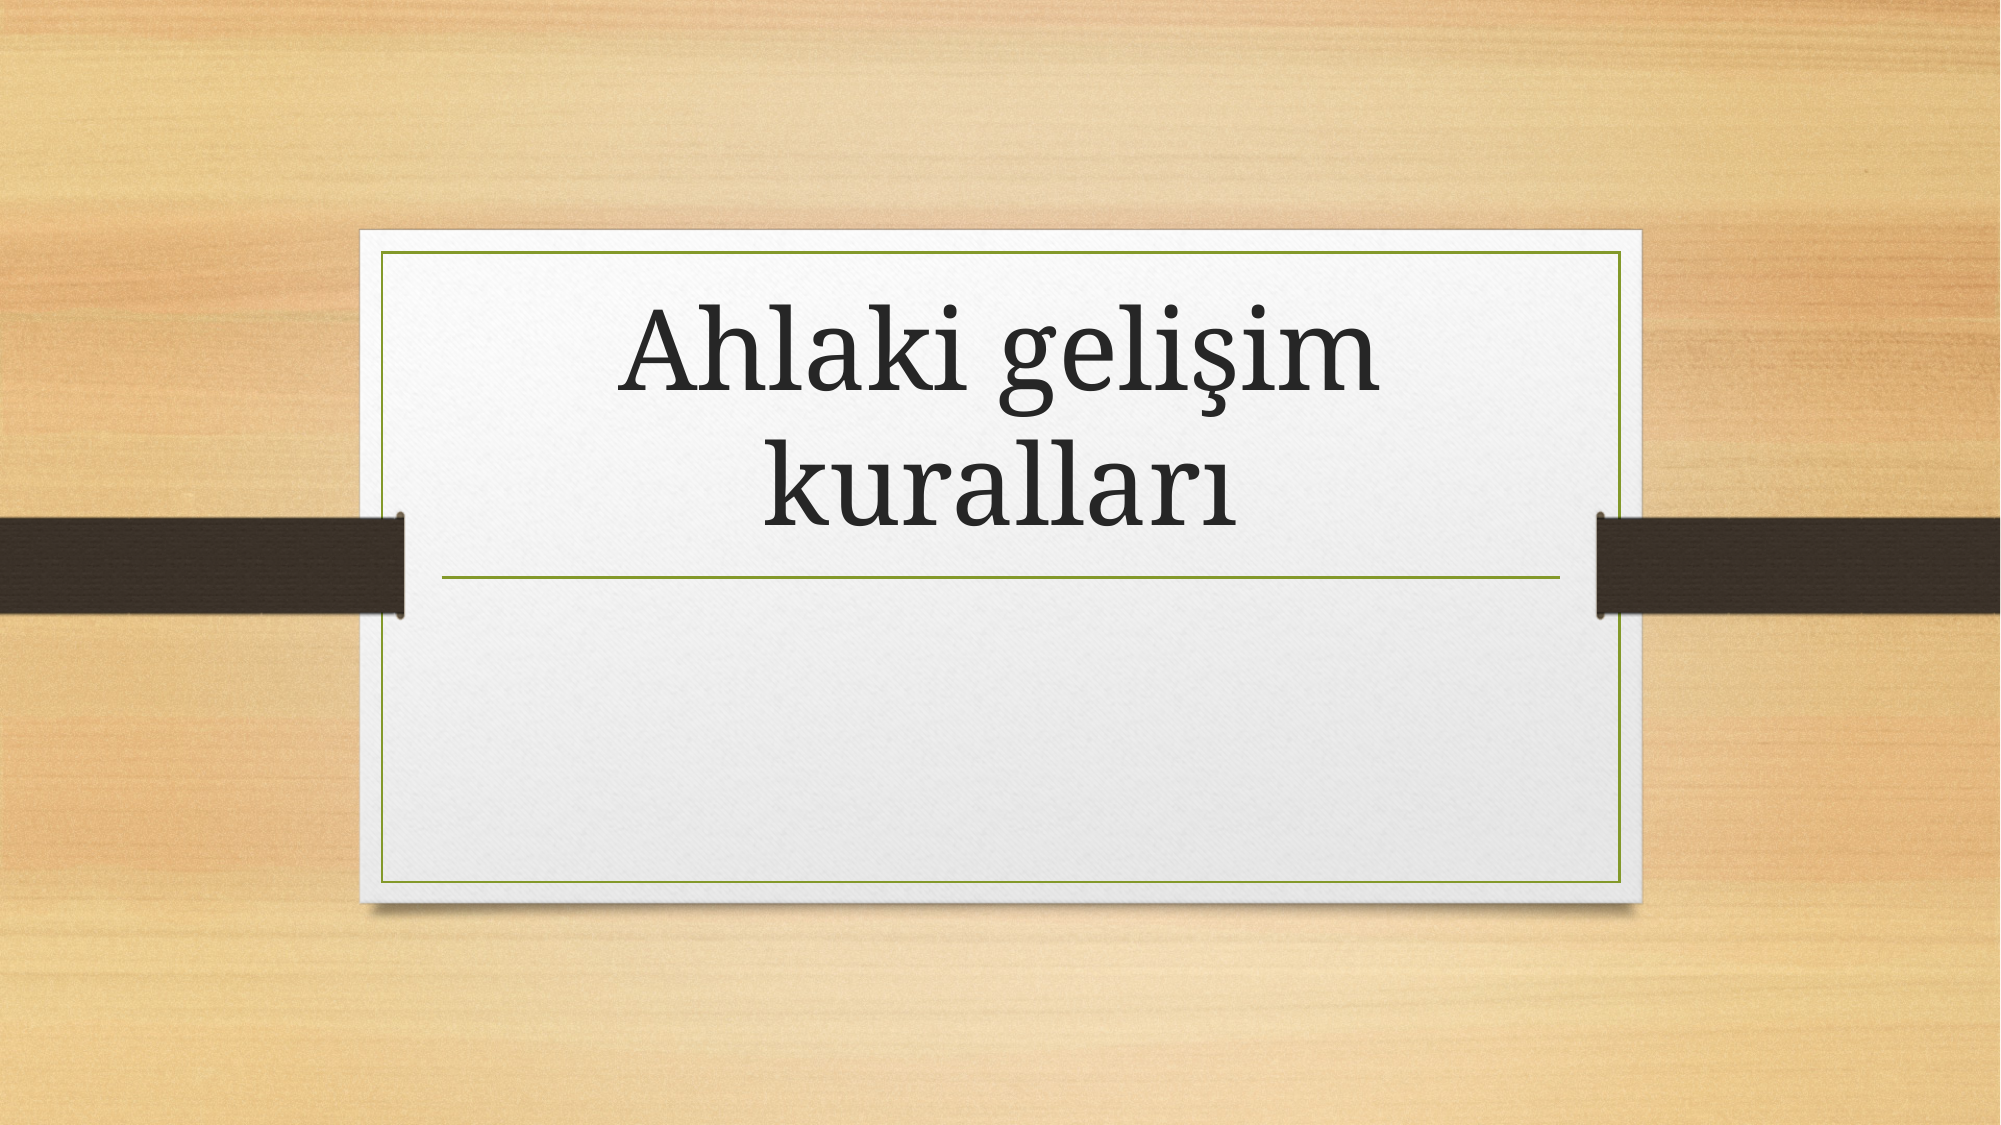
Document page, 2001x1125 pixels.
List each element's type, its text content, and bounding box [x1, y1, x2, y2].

picture [0, 0, 2001, 1125]
title Ahlaki gelişim kuralları [441, 306, 1560, 556]
